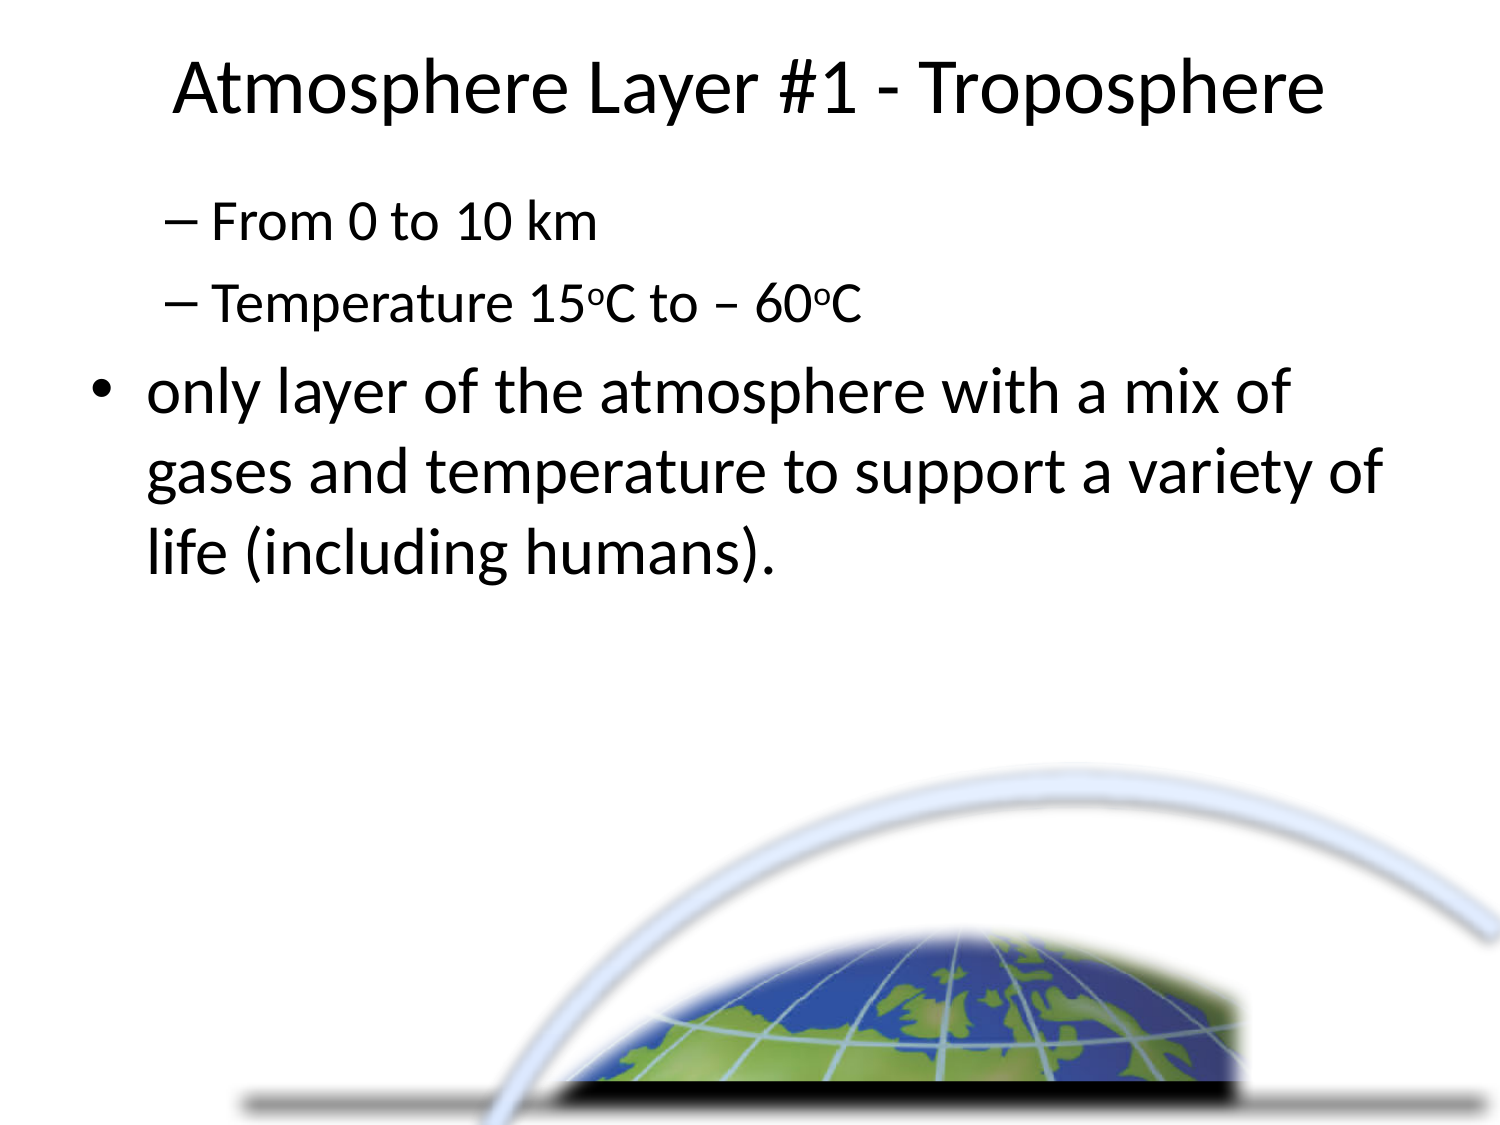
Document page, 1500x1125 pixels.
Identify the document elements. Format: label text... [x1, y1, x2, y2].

title Atmosphere Layer #1 - Troposphere [75, 24, 1425, 138]
list From 0 to 10 km Temperature 15oC to – 60oC only layer of the atmosphere with a mix of gases and temperature to support a variety of life (including humans). [75, 174, 1425, 1005]
picture [226, 656, 1500, 1125]
